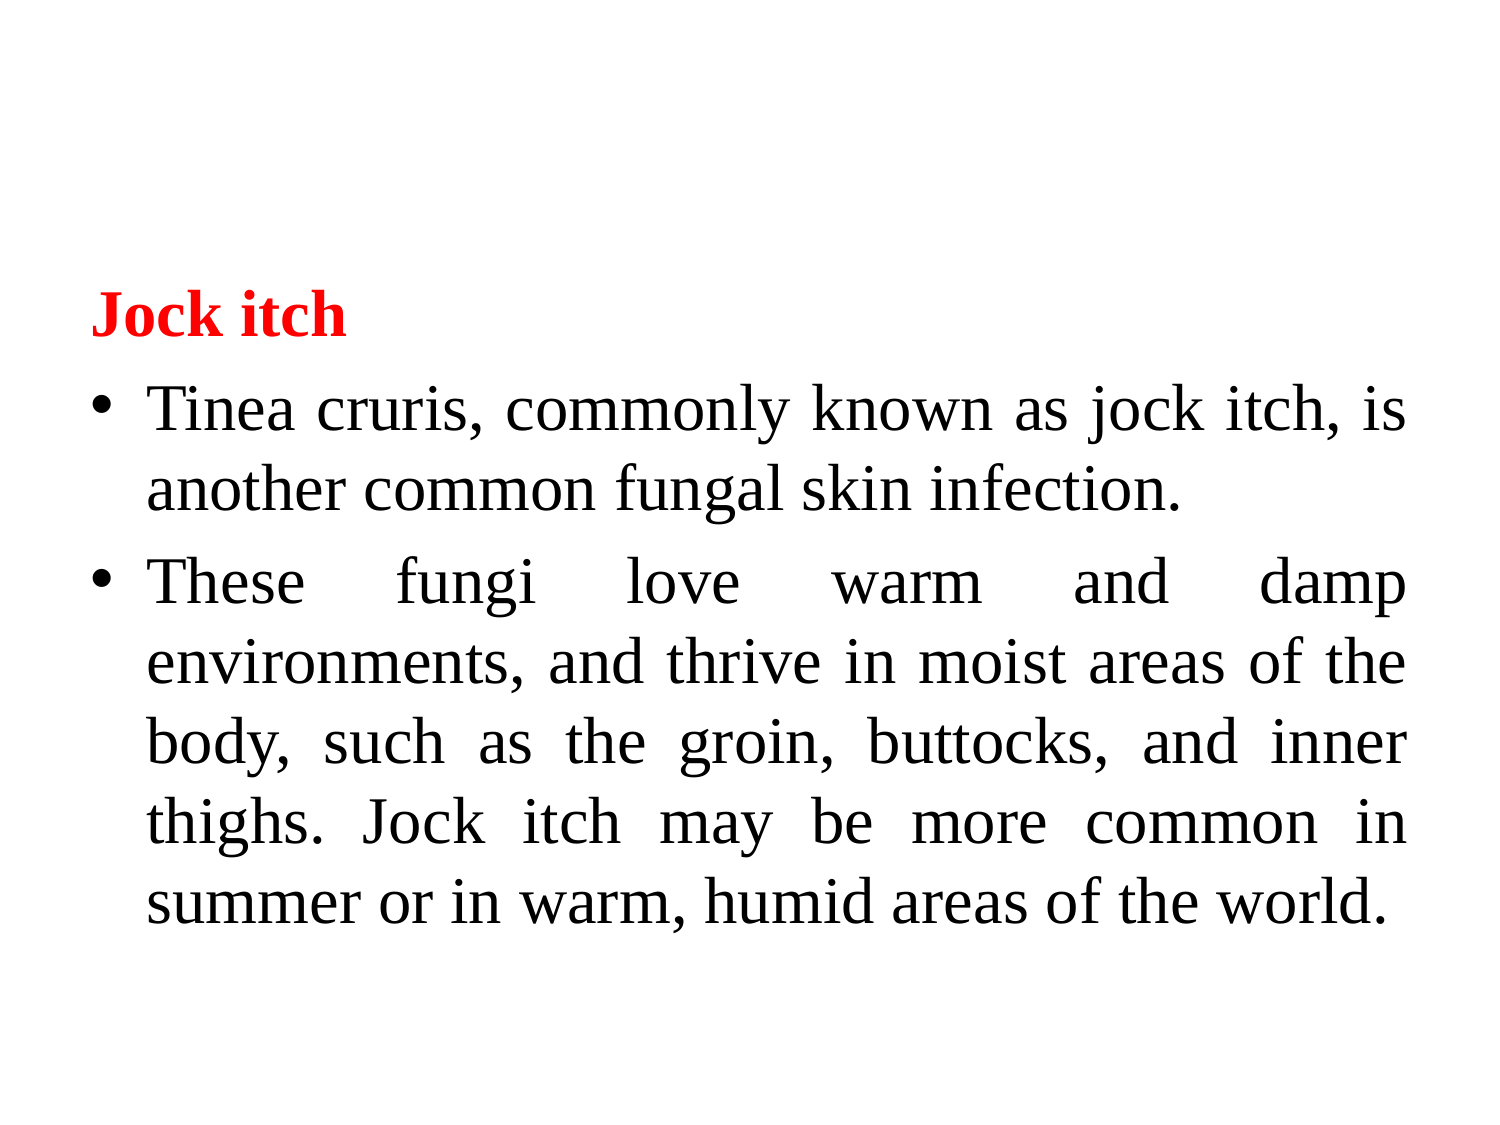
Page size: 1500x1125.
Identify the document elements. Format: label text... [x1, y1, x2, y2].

list Jock itch Tinea cruris, commonly known as jock itch, is another common fungal skin infection. These fungi love warm and damp environments, and thrive in moist areas of the body, such as the groin, buttocks, and inner thighs. Jock itch may be more common in summer or in warm, humid areas of the world. [75, 262, 1425, 1005]
